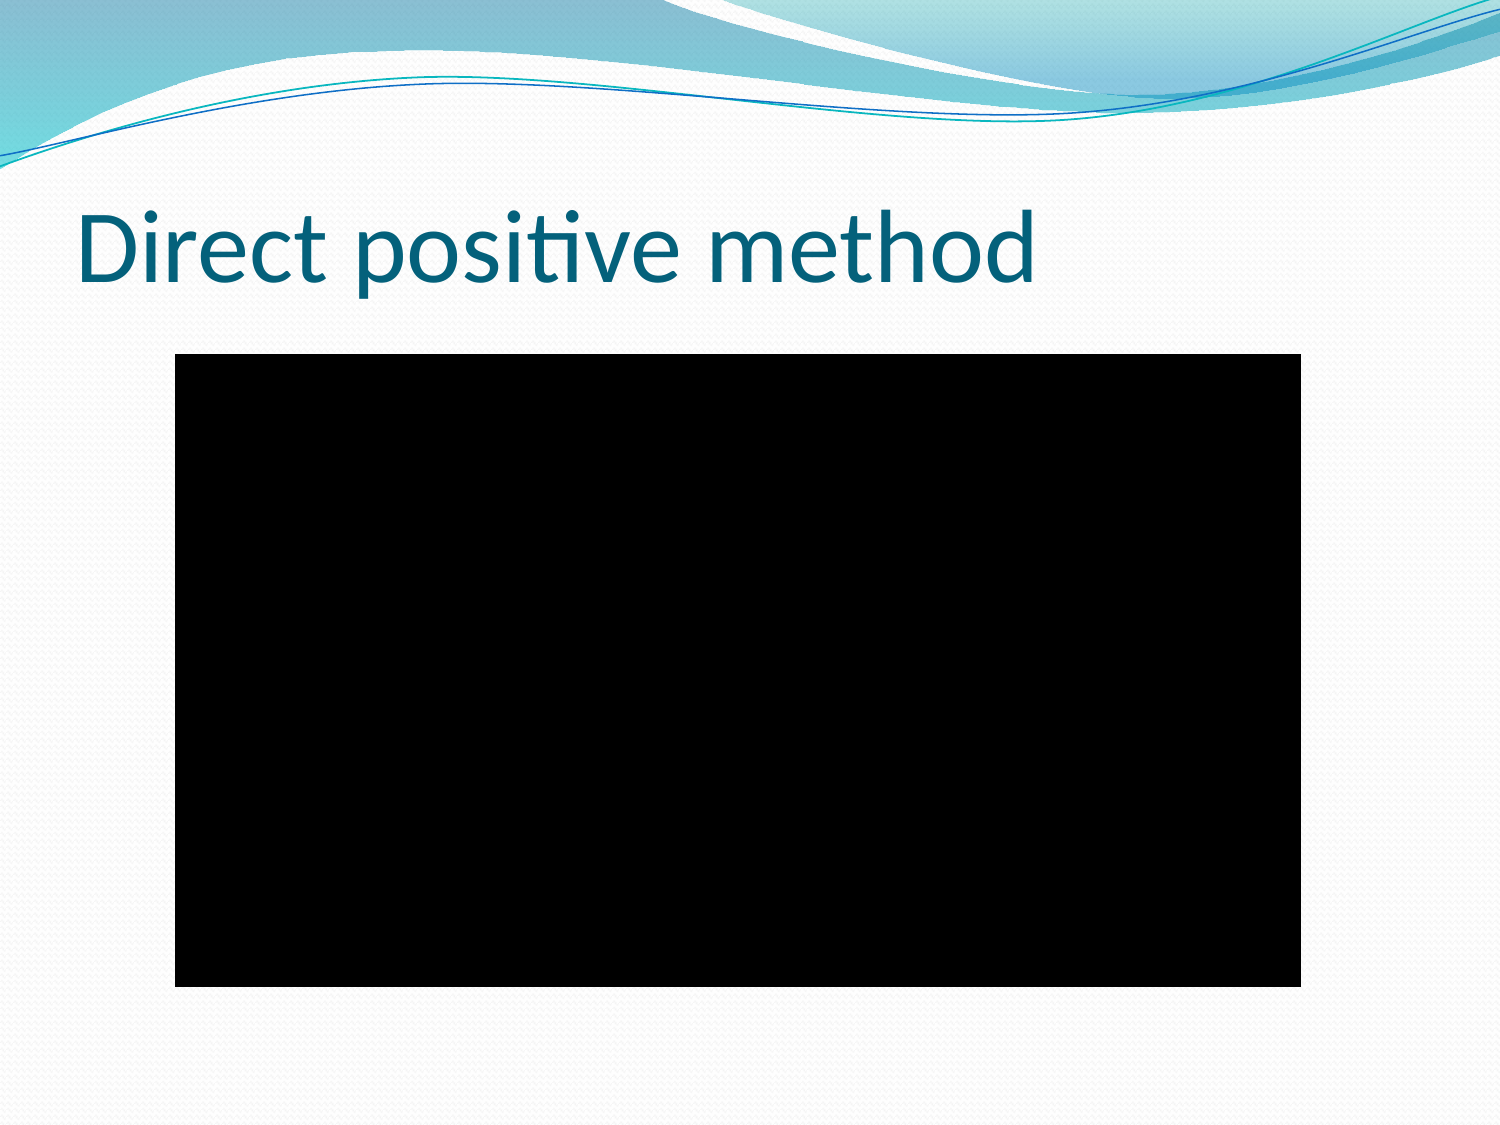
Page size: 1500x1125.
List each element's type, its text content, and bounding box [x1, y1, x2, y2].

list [174, 353, 1302, 988]
title Direct positive method [75, 115, 1425, 303]
